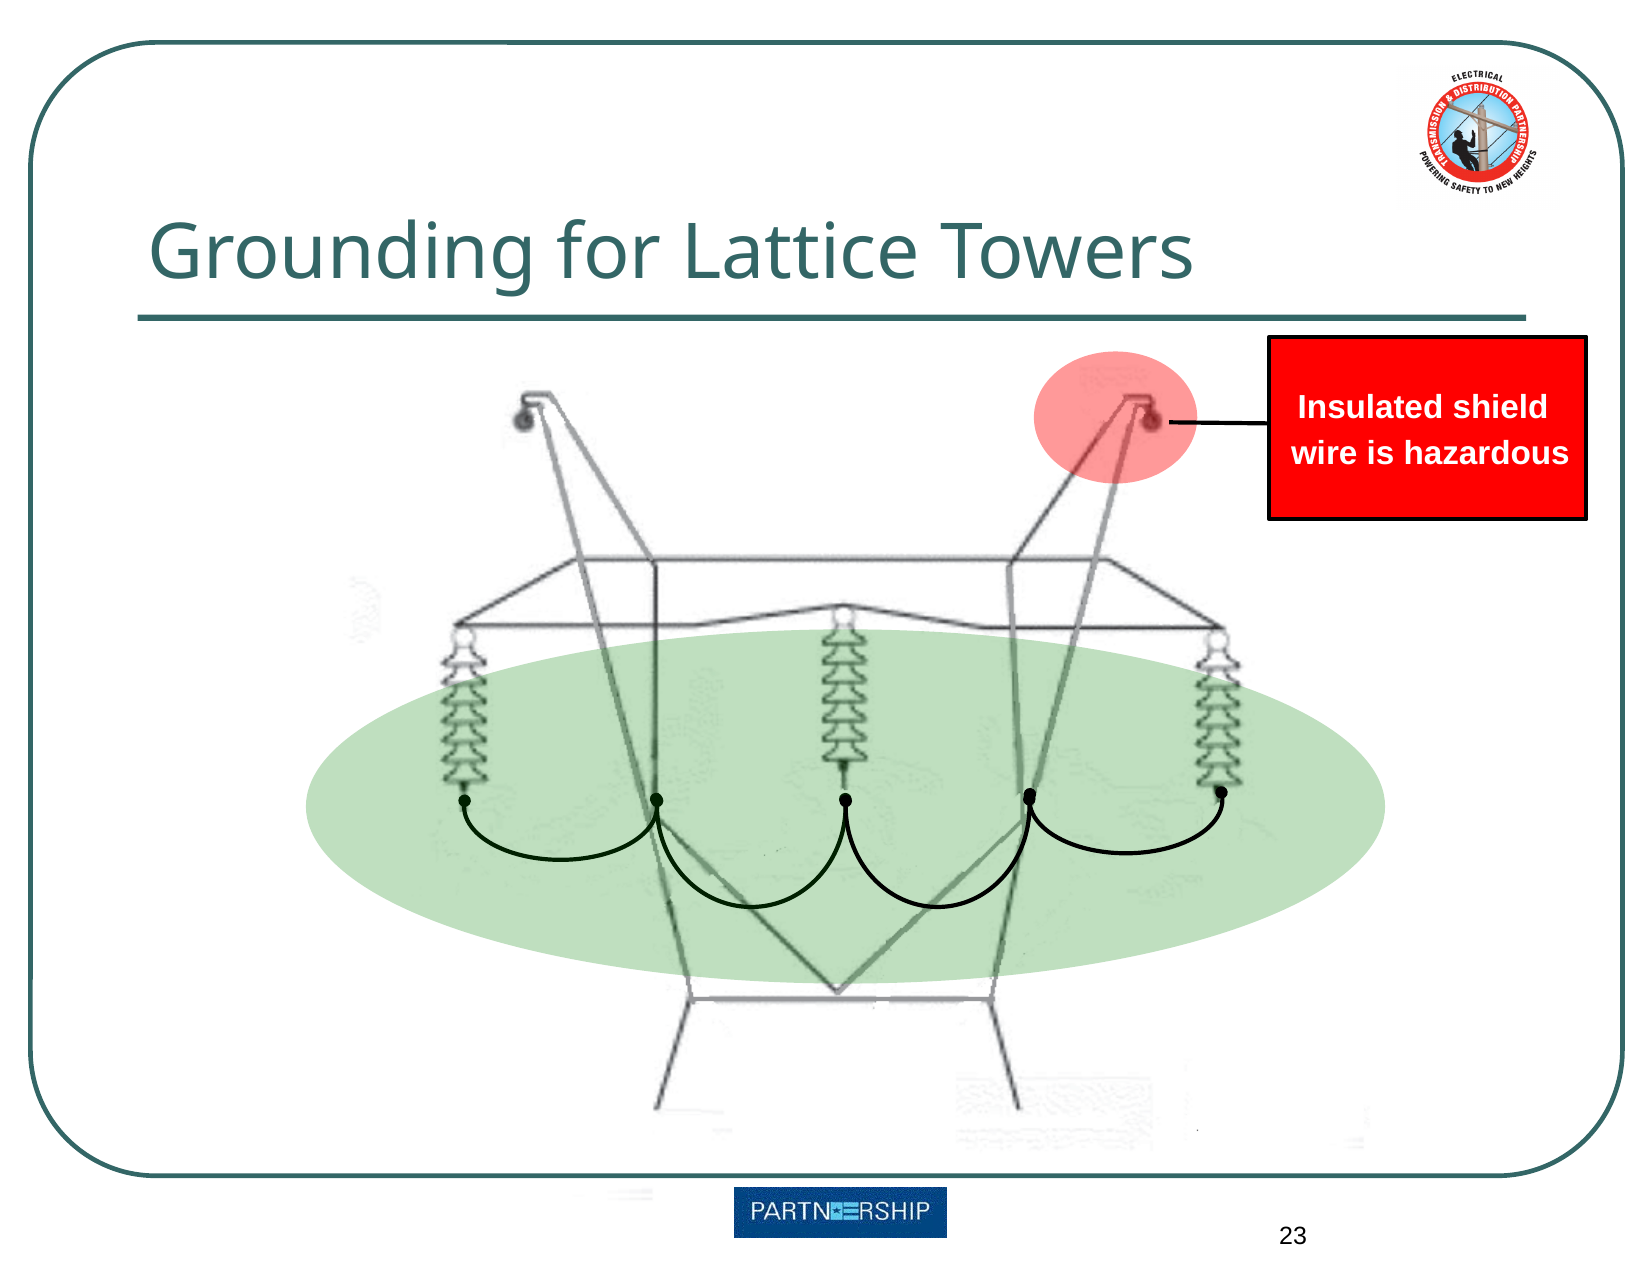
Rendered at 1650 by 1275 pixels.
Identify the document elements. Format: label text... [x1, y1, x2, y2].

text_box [1033, 336, 1587, 520]
text_box [1376, 774, 1386, 839]
title Grounding for Lattice Towers [130, 146, 1520, 360]
picture [277, 252, 1373, 1238]
